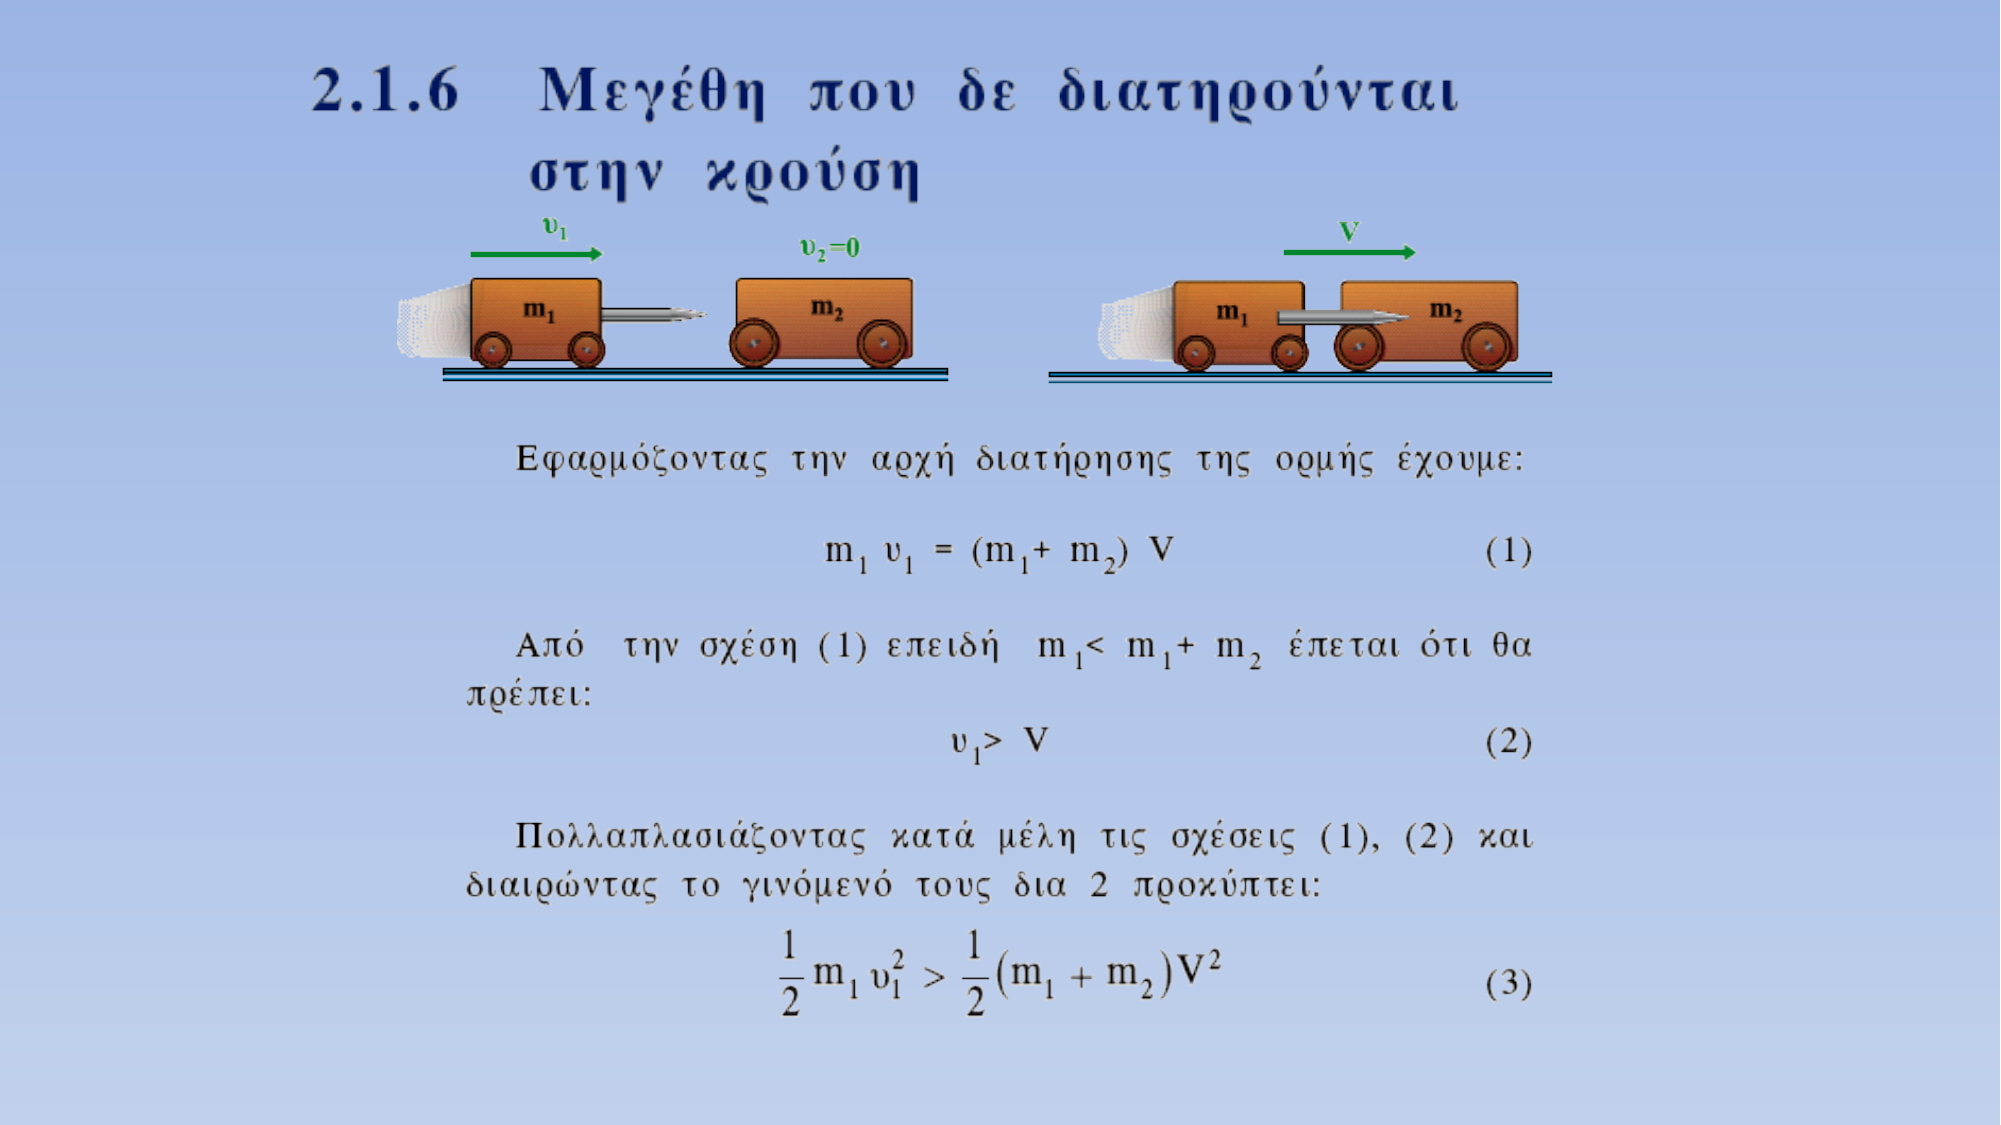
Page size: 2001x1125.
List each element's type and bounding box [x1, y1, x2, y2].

text_box [290, 42, 1485, 213]
picture [397, 196, 1581, 410]
text_box [397, 196, 1580, 408]
picture [433, 420, 1617, 1033]
text_box [432, 420, 1615, 1032]
